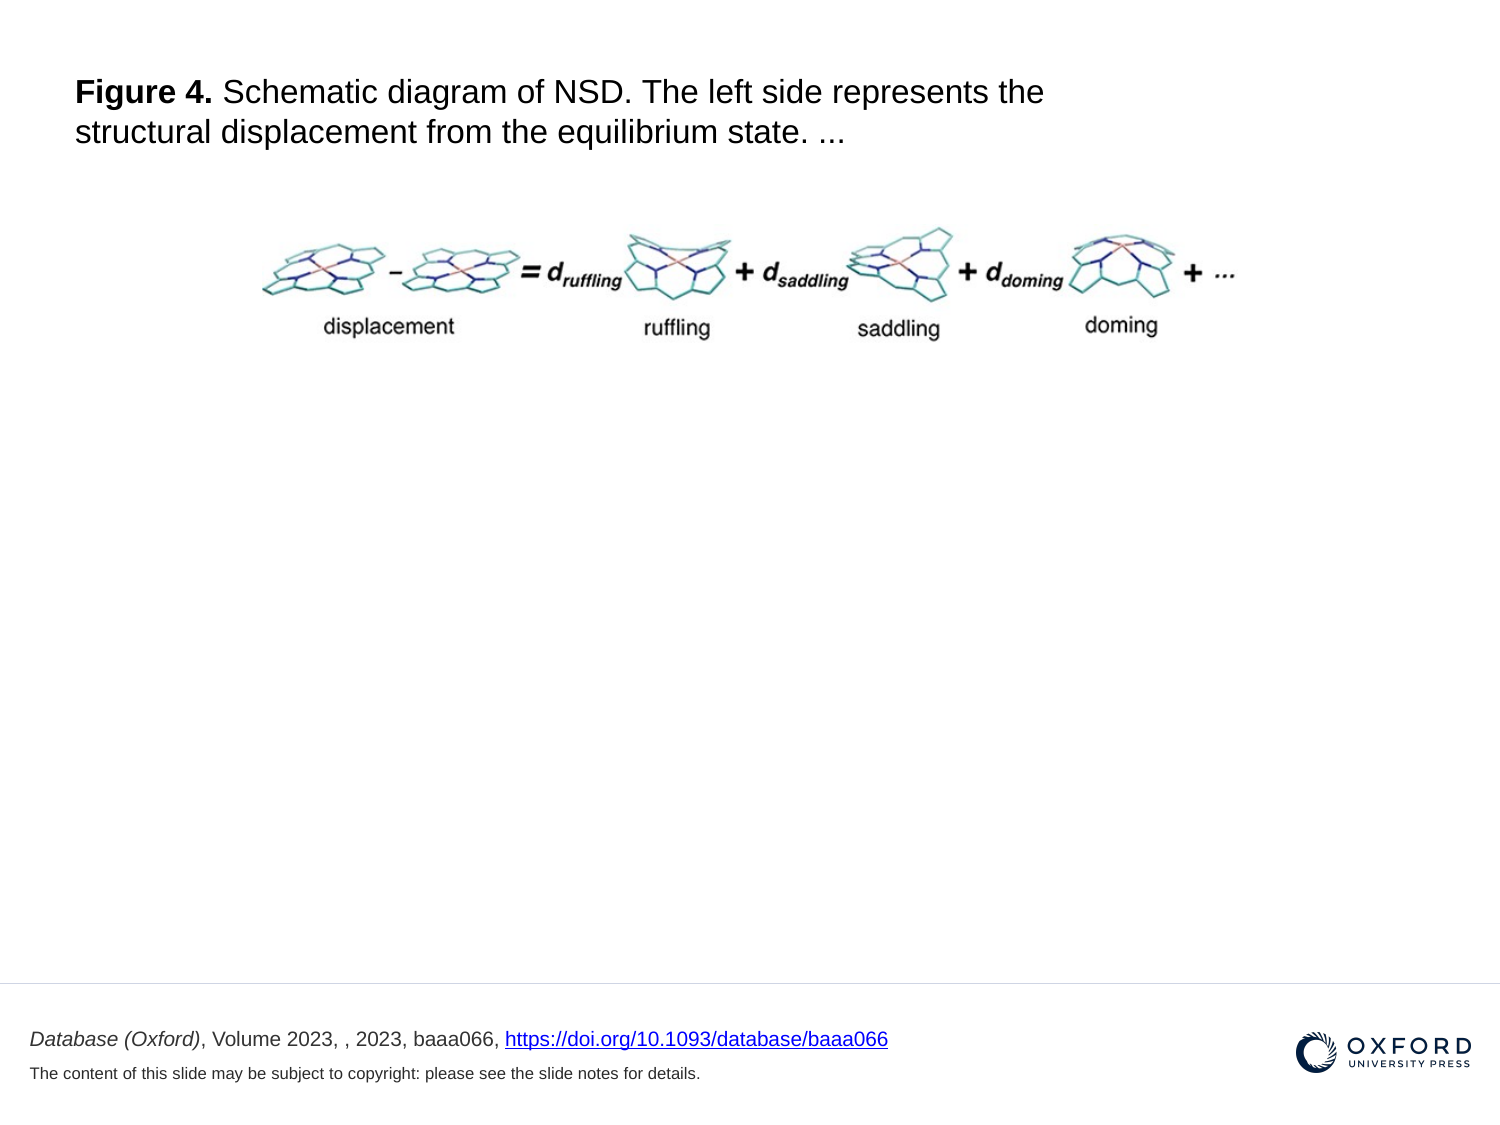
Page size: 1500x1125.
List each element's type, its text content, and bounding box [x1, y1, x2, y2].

picture [1296, 1032, 1471, 1073]
footer Database (Oxford), Volume 2023, , 2023, baaa066, https://doi.org/10.1093/database/baaa066 The content of this slide may be subject to copyright: please see the slide notes for details. [0, 983, 1260, 1125]
title Figure 4. Schematic diagram of NSD. The left side represents the structural displacement from the equilibrium state. ... [75, 69, 1078, 171]
picture [262, 224, 1238, 344]
